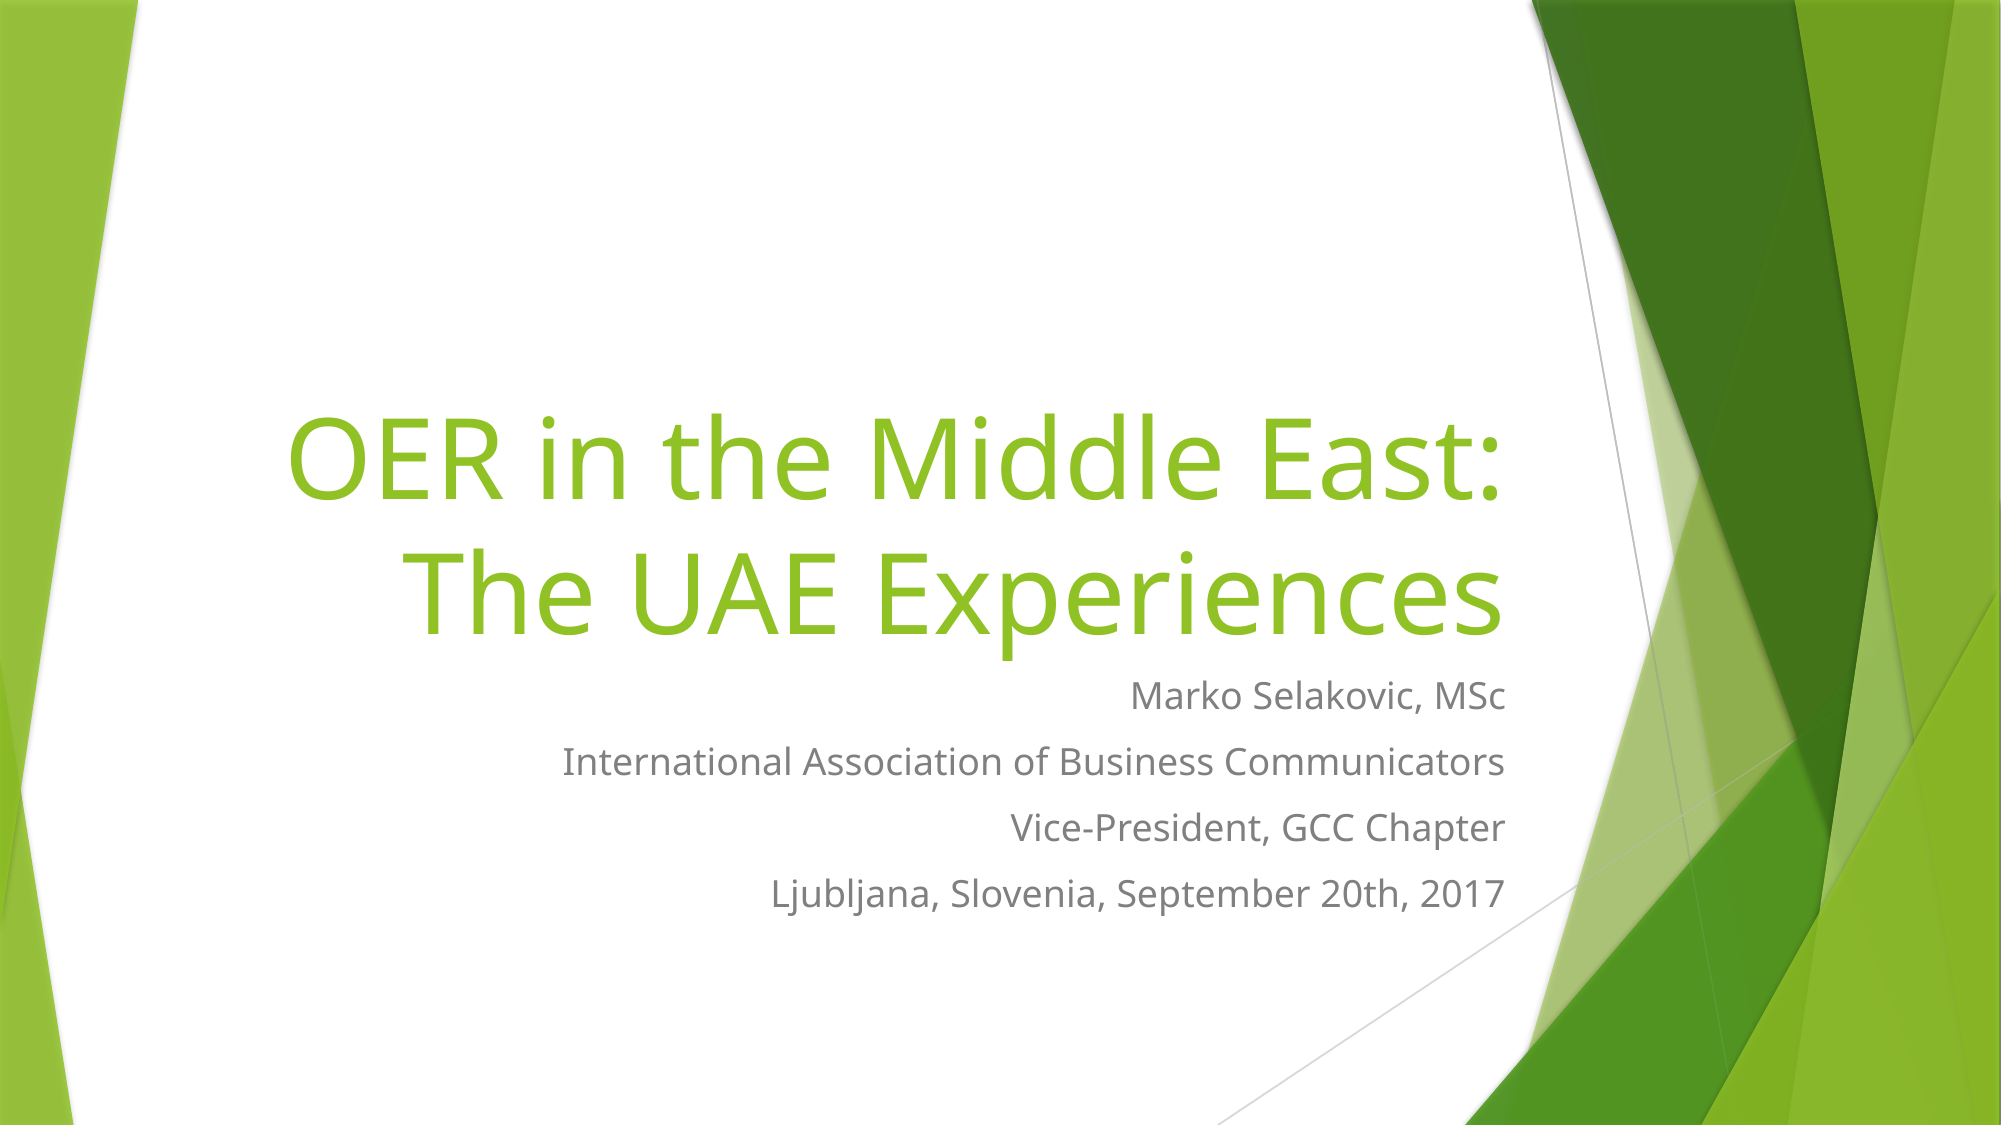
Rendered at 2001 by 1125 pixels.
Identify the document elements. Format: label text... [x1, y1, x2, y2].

subtitle Marko Selakovic, MSc International Association of Business Communicators Vice-President, GCC Chapter Ljubljana, Slovenia, September 20th, 2017 [247, 664, 1522, 939]
title OER in the Middle East: The UAE Experiences [247, 394, 1522, 664]
